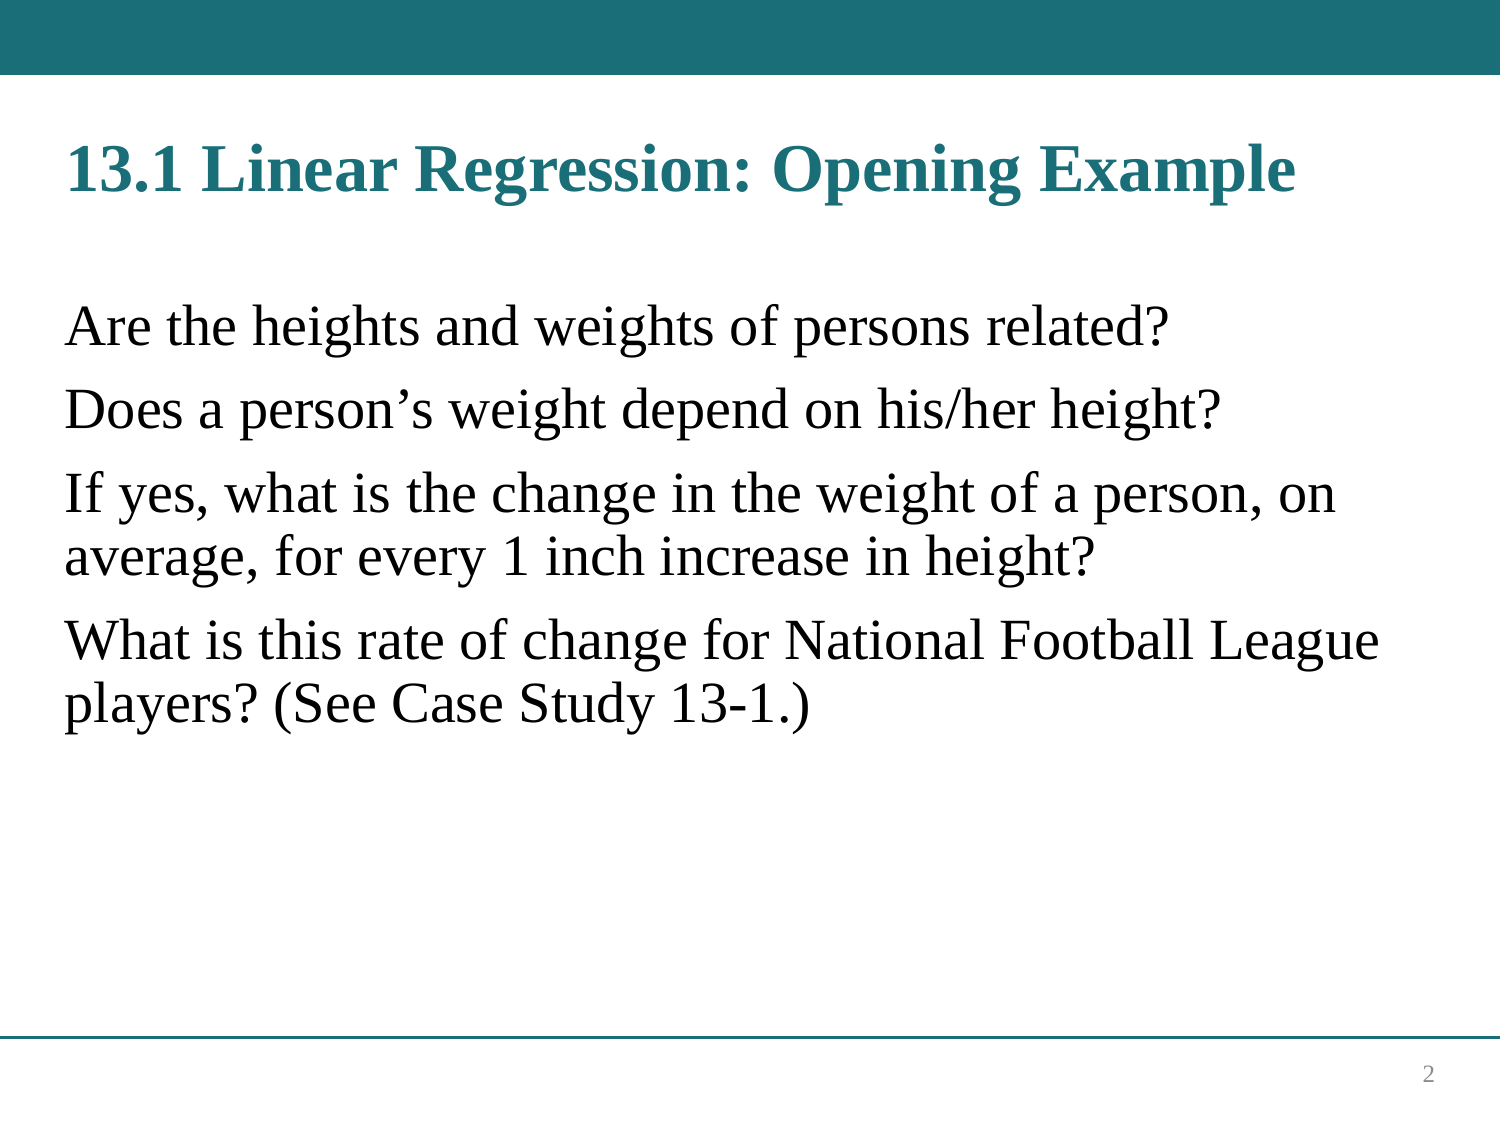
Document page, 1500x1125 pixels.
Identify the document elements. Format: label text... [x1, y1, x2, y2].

slide_number 2 [1059, 1042, 1450, 1103]
list Are the heights and weights of persons related? Does a person’s weight depend on his/her height? If yes, what is the change in the weight of a person, on average, for every 1 inch increase in height? What is this rate of change for National Football League players? (See Case Study 13-1.) [50, 287, 1450, 787]
title 13.1 Linear Regression: Opening Example [50, 125, 1450, 263]
